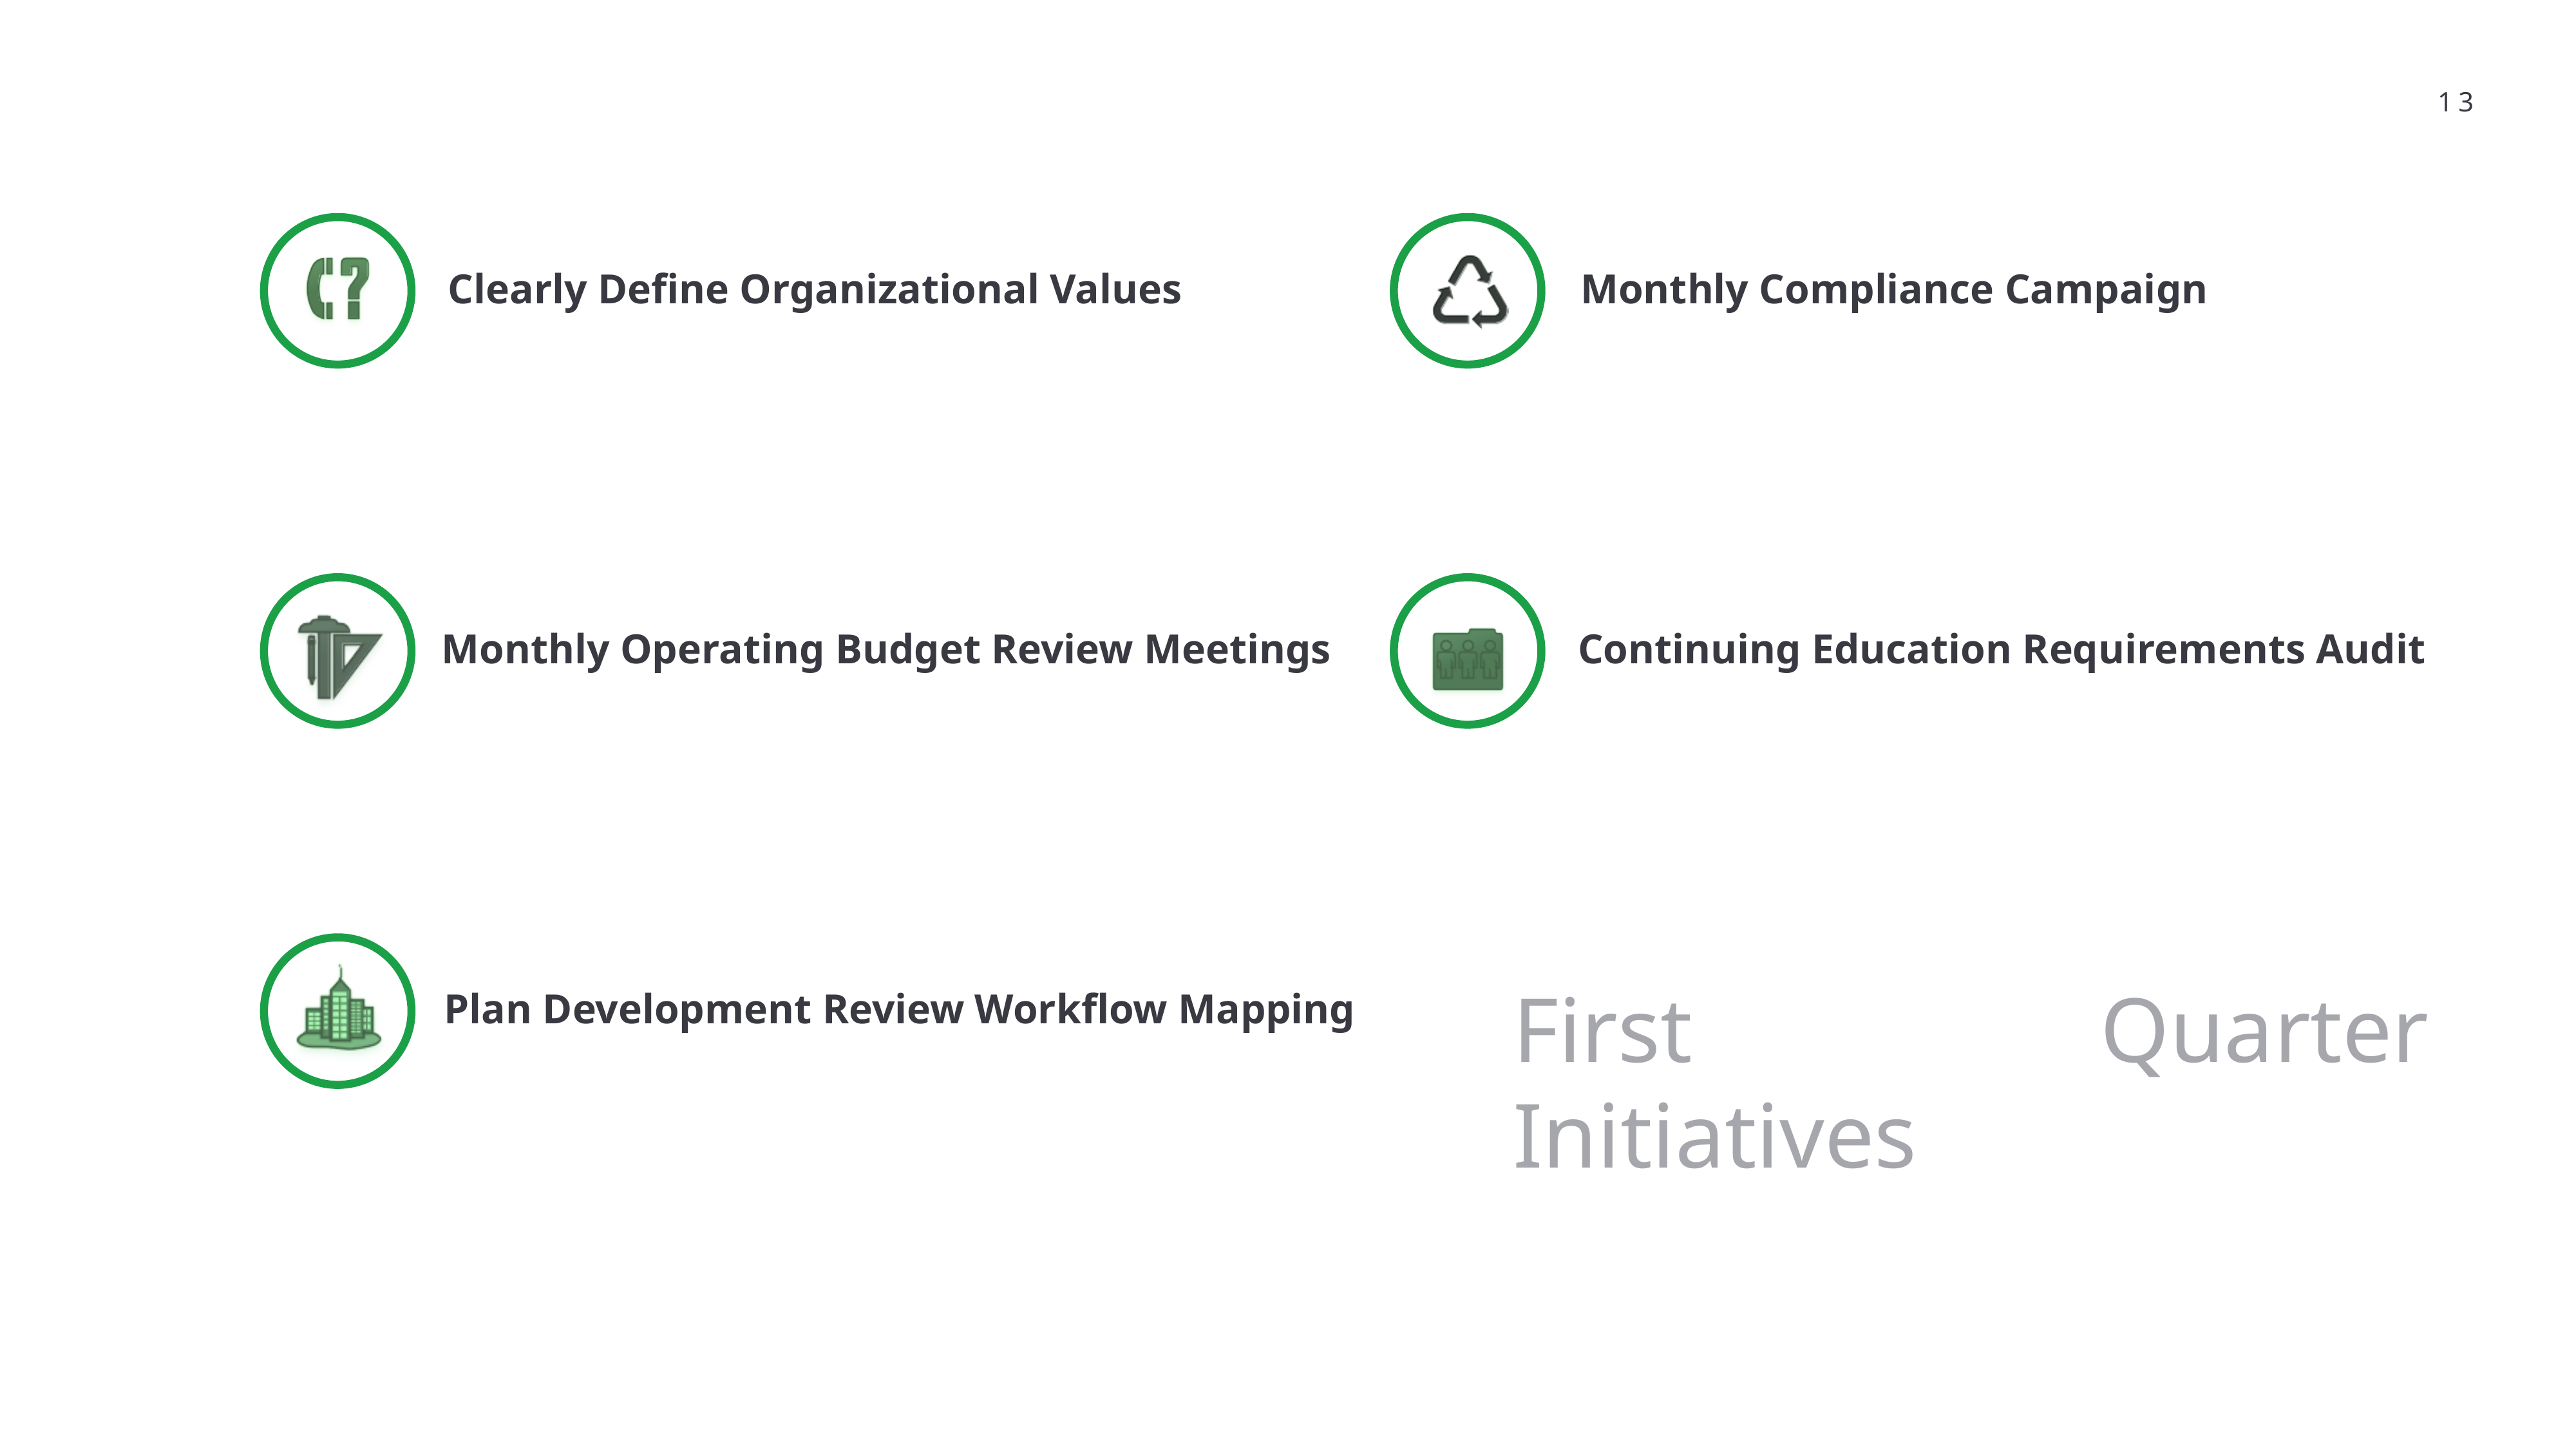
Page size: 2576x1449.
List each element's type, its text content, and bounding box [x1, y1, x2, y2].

picture [285, 608, 394, 717]
picture [1423, 623, 1511, 703]
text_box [263, 576, 1316, 888]
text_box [1394, 216, 2312, 528]
picture [298, 252, 377, 332]
slide_number 13 [2433, 80, 2498, 121]
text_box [1394, 576, 2416, 888]
picture [1430, 252, 1510, 330]
text_box First Quarter Initiatives [1508, 969, 2434, 1190]
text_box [263, 216, 1182, 528]
picture [283, 956, 392, 1068]
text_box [263, 937, 1343, 1249]
